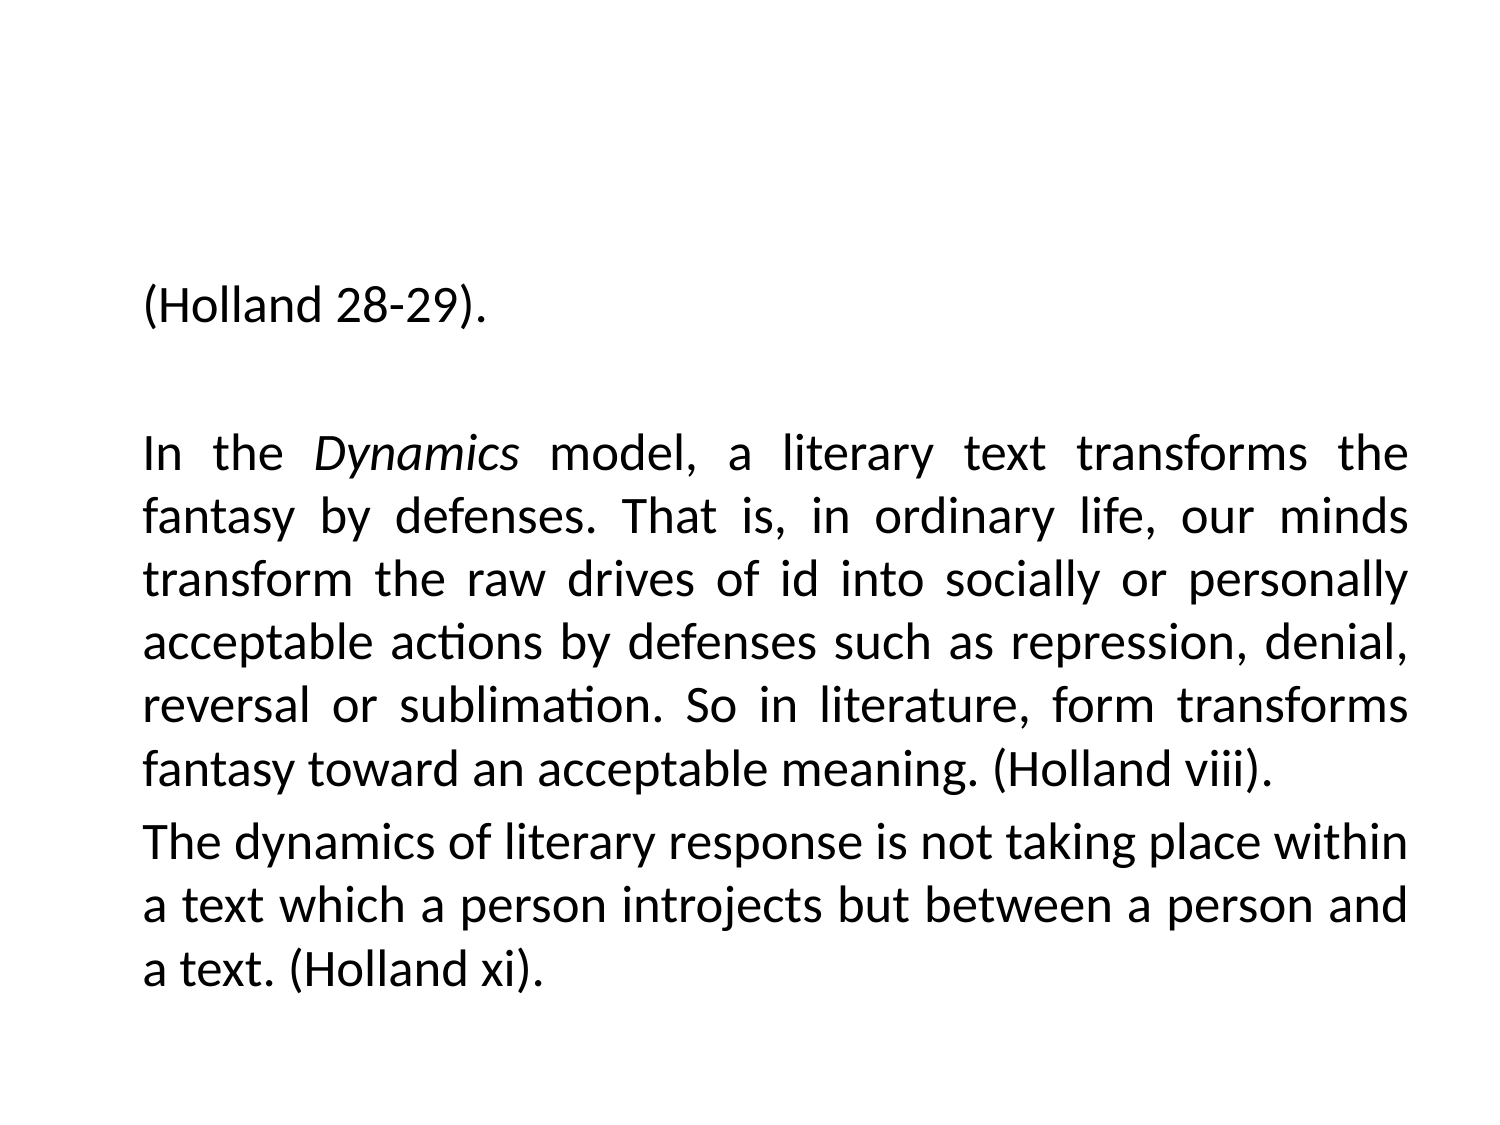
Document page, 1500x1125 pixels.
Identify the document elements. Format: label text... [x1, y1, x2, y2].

list (Holland 28-29). In the Dynamics model, a literary text transforms the fantasy by defenses. That is, in ordinary life, our minds transform the raw drives of id into socially or personally acceptable actions by defenses such as repression, denial, reversal or sublimation. So in literature, form transforms fantasy toward an acceptable meaning. (Holland viii). The dynamics of literary response is not taking place within a text which a person introjects but between a person and a text. (Holland xi). [75, 262, 1425, 1005]
